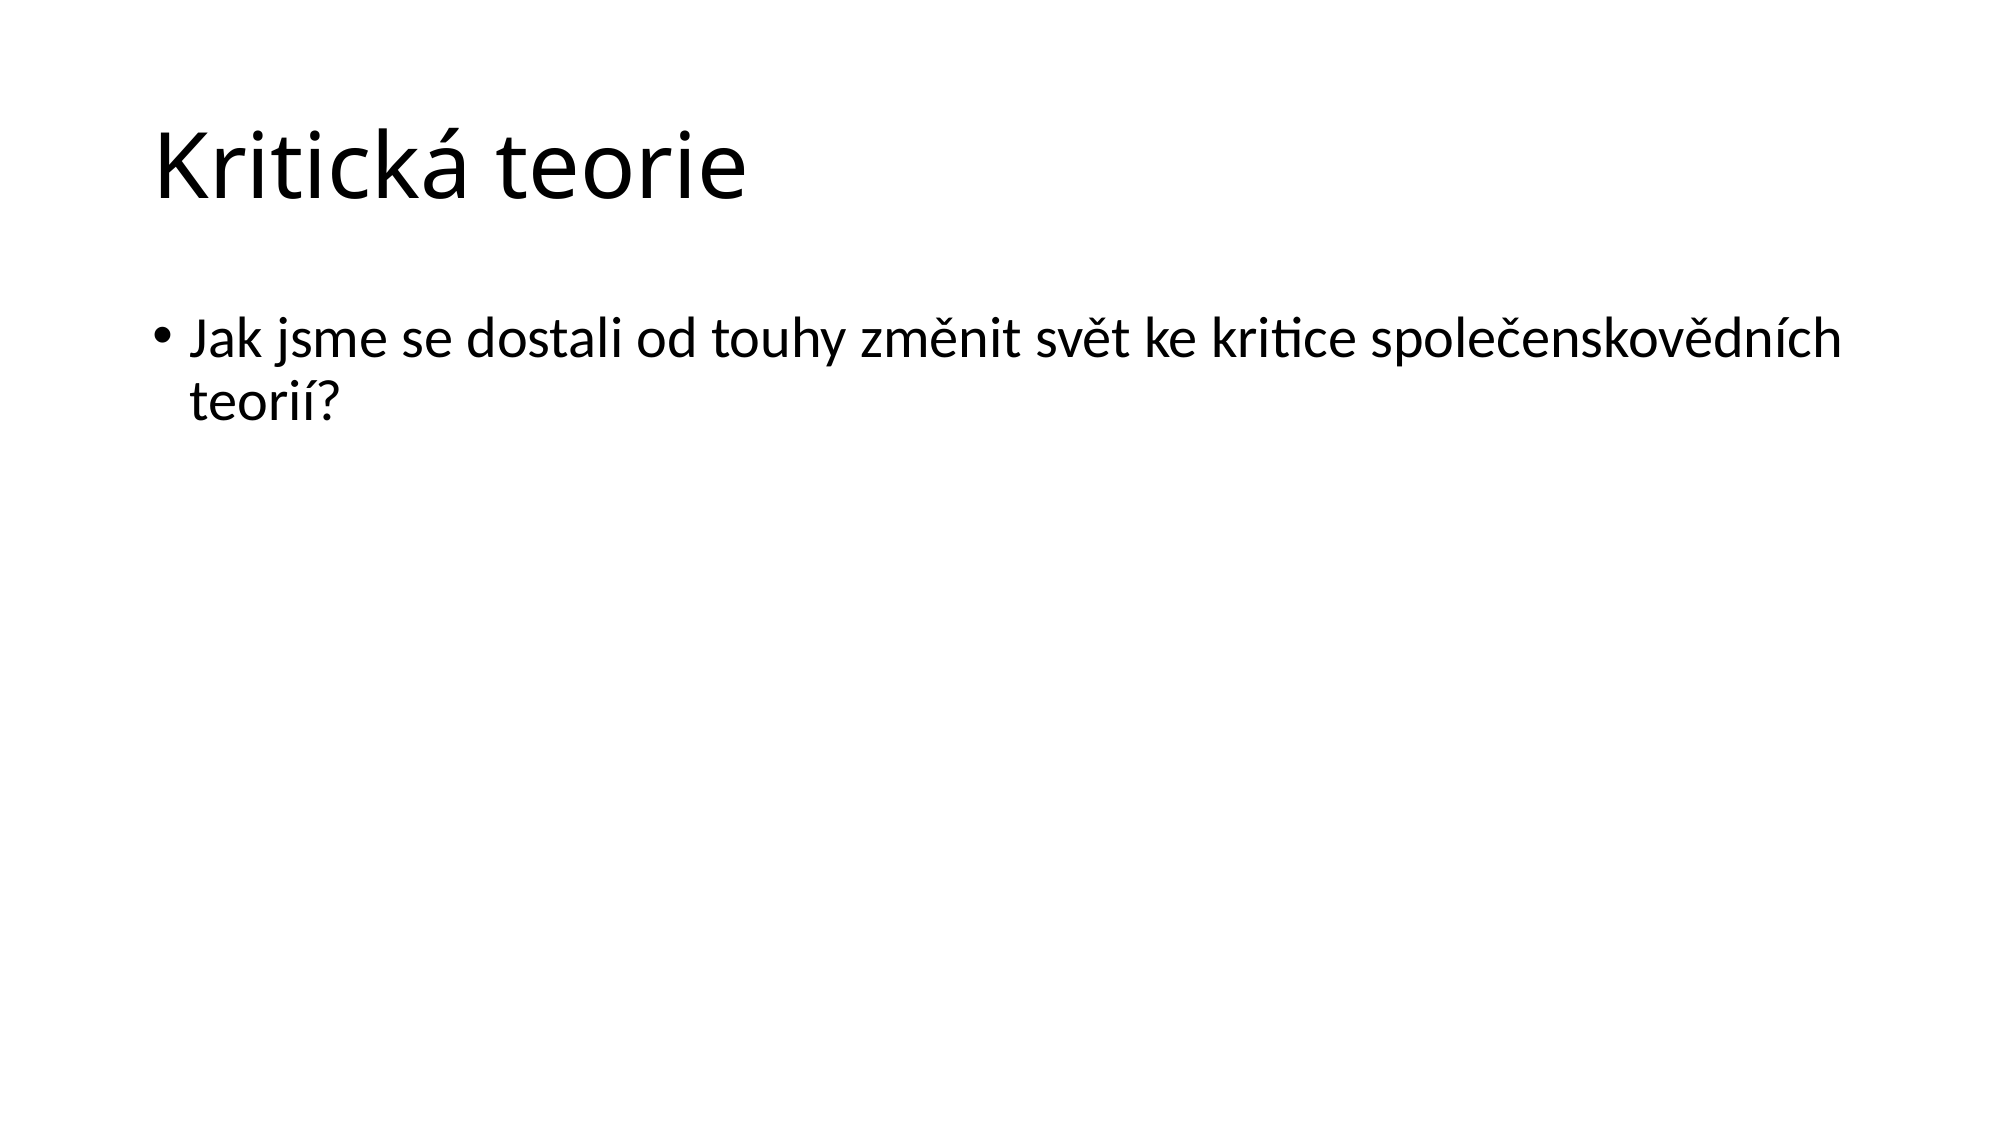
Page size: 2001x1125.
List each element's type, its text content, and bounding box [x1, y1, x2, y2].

title Kritická teorie [137, 59, 1863, 278]
list Jak jsme se dostali od touhy změnit svět ke kritice společenskovědních teorií? [137, 299, 1863, 1014]
